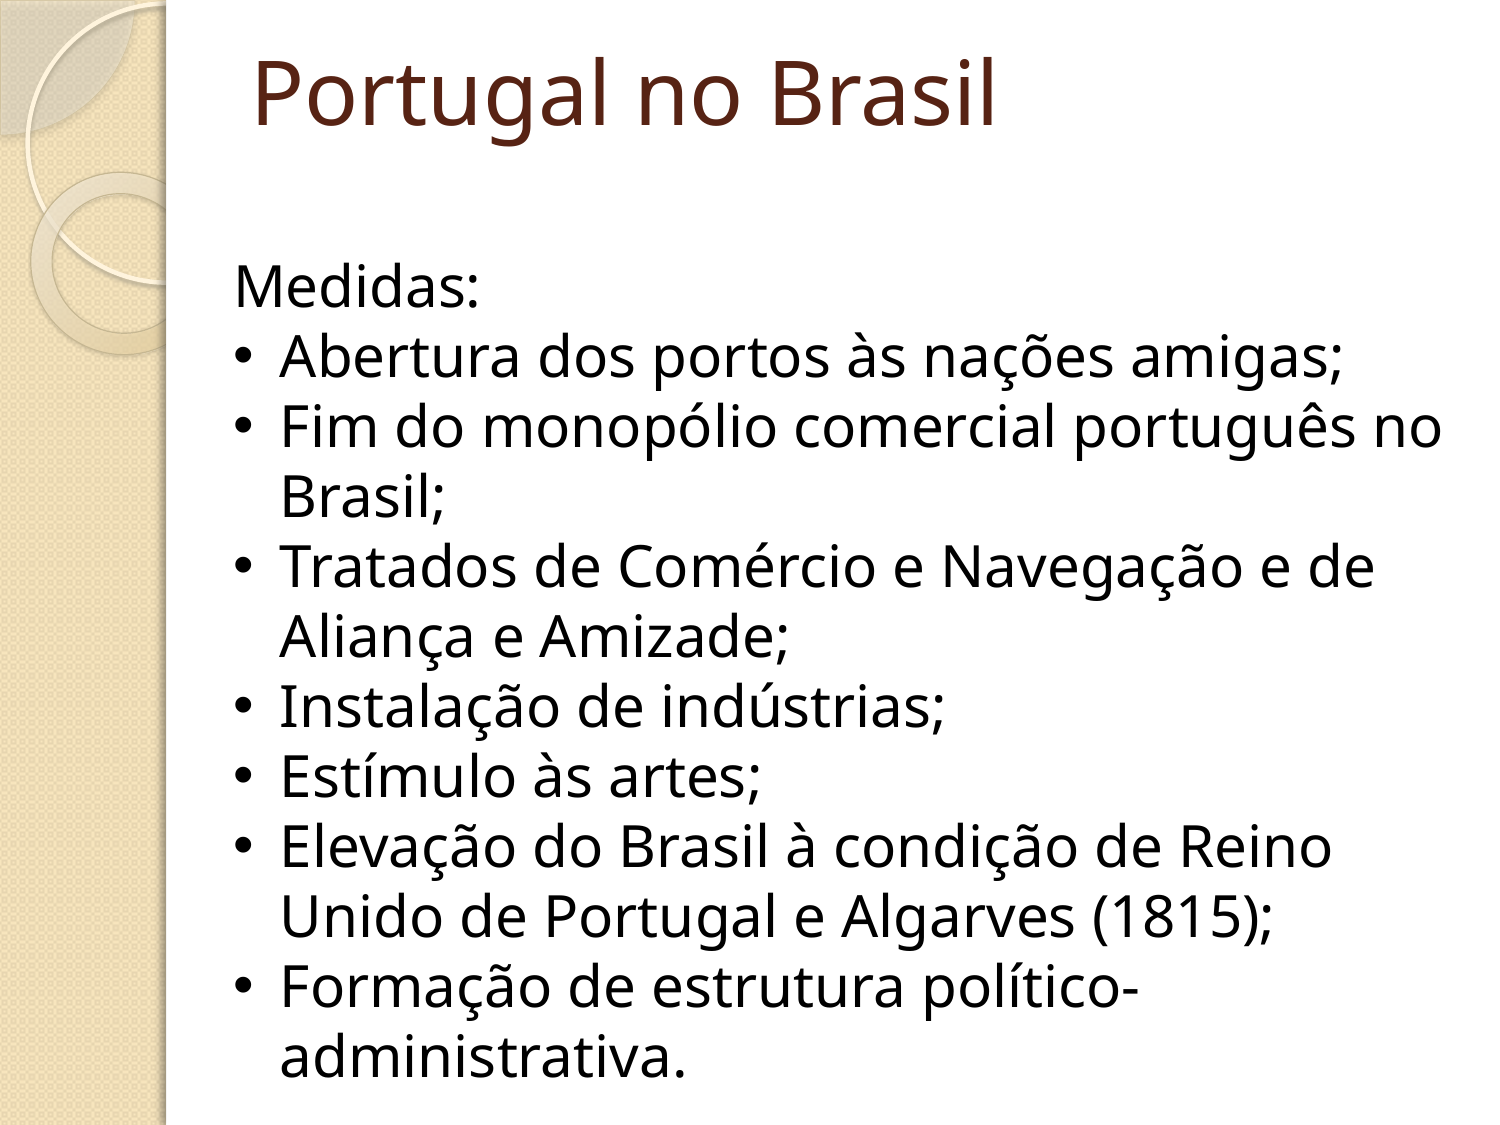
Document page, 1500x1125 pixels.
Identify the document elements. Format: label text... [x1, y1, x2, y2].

title Portugal no Brasil [235, 0, 1466, 183]
text_box Medidas: Abertura dos portos às nações amigas; Fim do monopólio comercial português no Brasil; Tratados de Comércio e Navegação e de Aliança e Amizade; Instalação de indústrias; Estímulo às artes; Elevação do Brasil à condição de Reino Unido de Portugal e Algarves (1815); Formação de estrutura político-administrativa. [218, 242, 1471, 1097]
